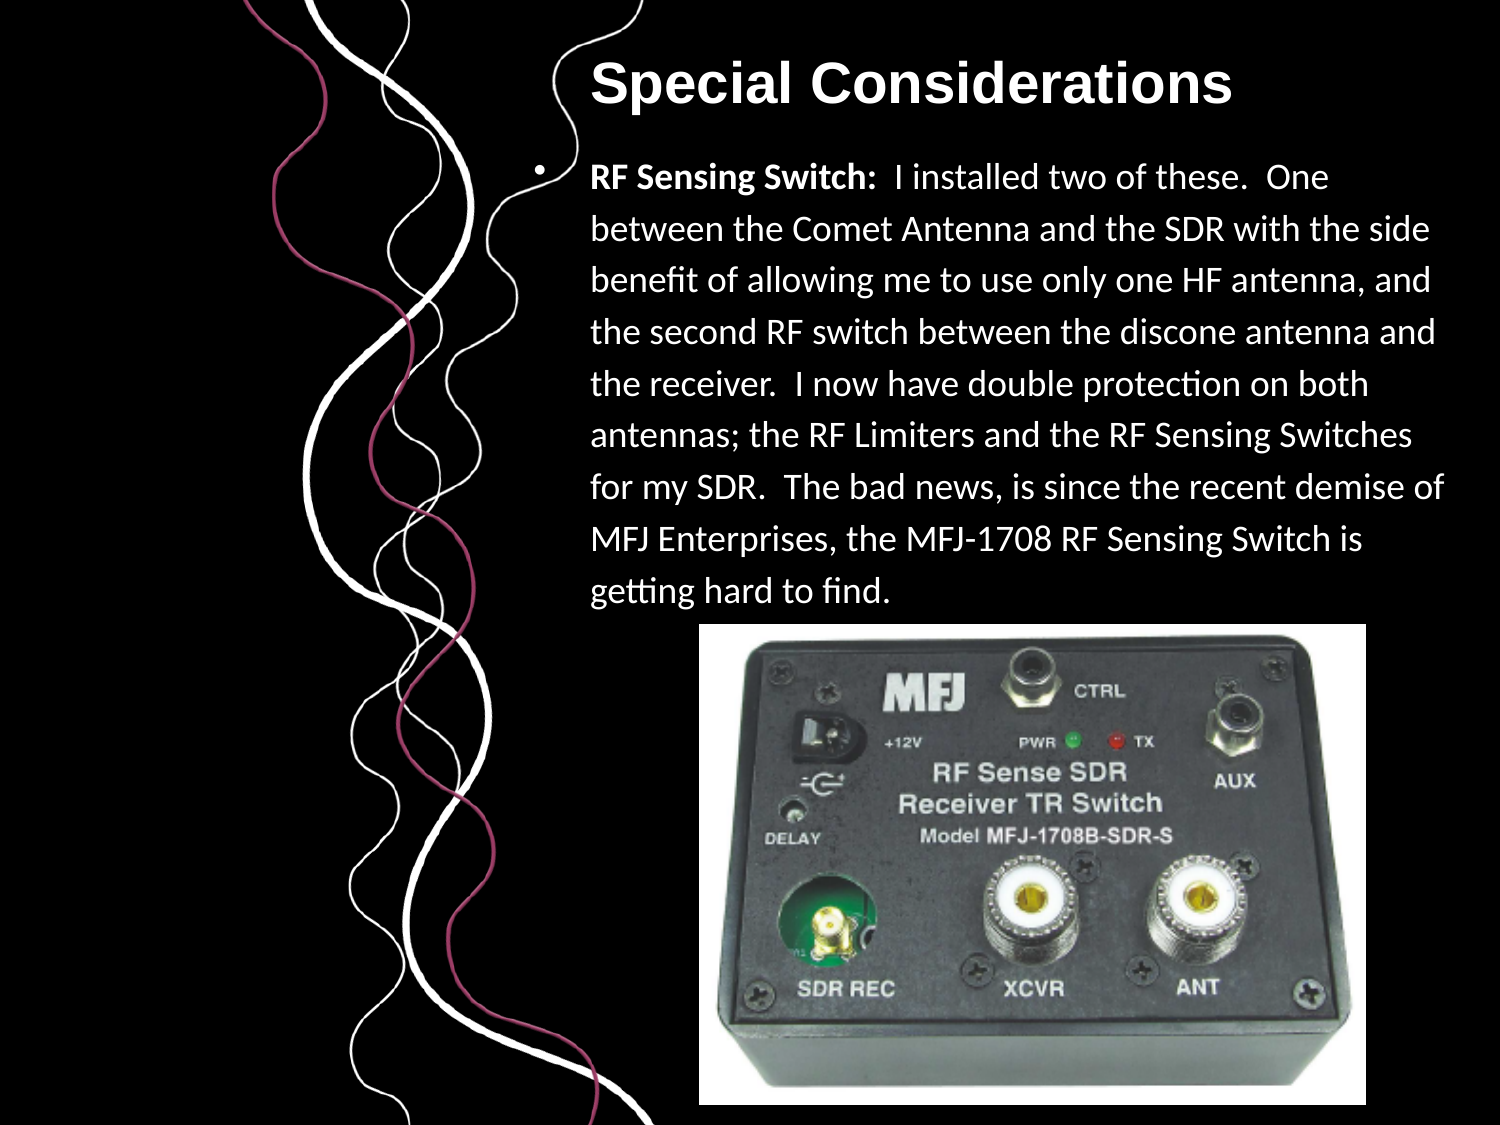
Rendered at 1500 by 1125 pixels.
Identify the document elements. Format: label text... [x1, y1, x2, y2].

picture [0, 0, 1500, 1125]
list RF Sensing Switch: I installed two of these. One between the Comet Antenna and the SDR with the side benefit of allowing me to use only one HF antenna, and the second RF switch between the discone antenna and the receiver. I now have double protection on both antennas; the RF Limiters and the RF Sensing Switches for my SDR. The bad news, is since the recent demise of MFJ Enterprises, the MFJ-1708 RF Sensing Switch is getting hard to find. [425, 137, 1475, 600]
title Special Considerations [575, 37, 1463, 137]
